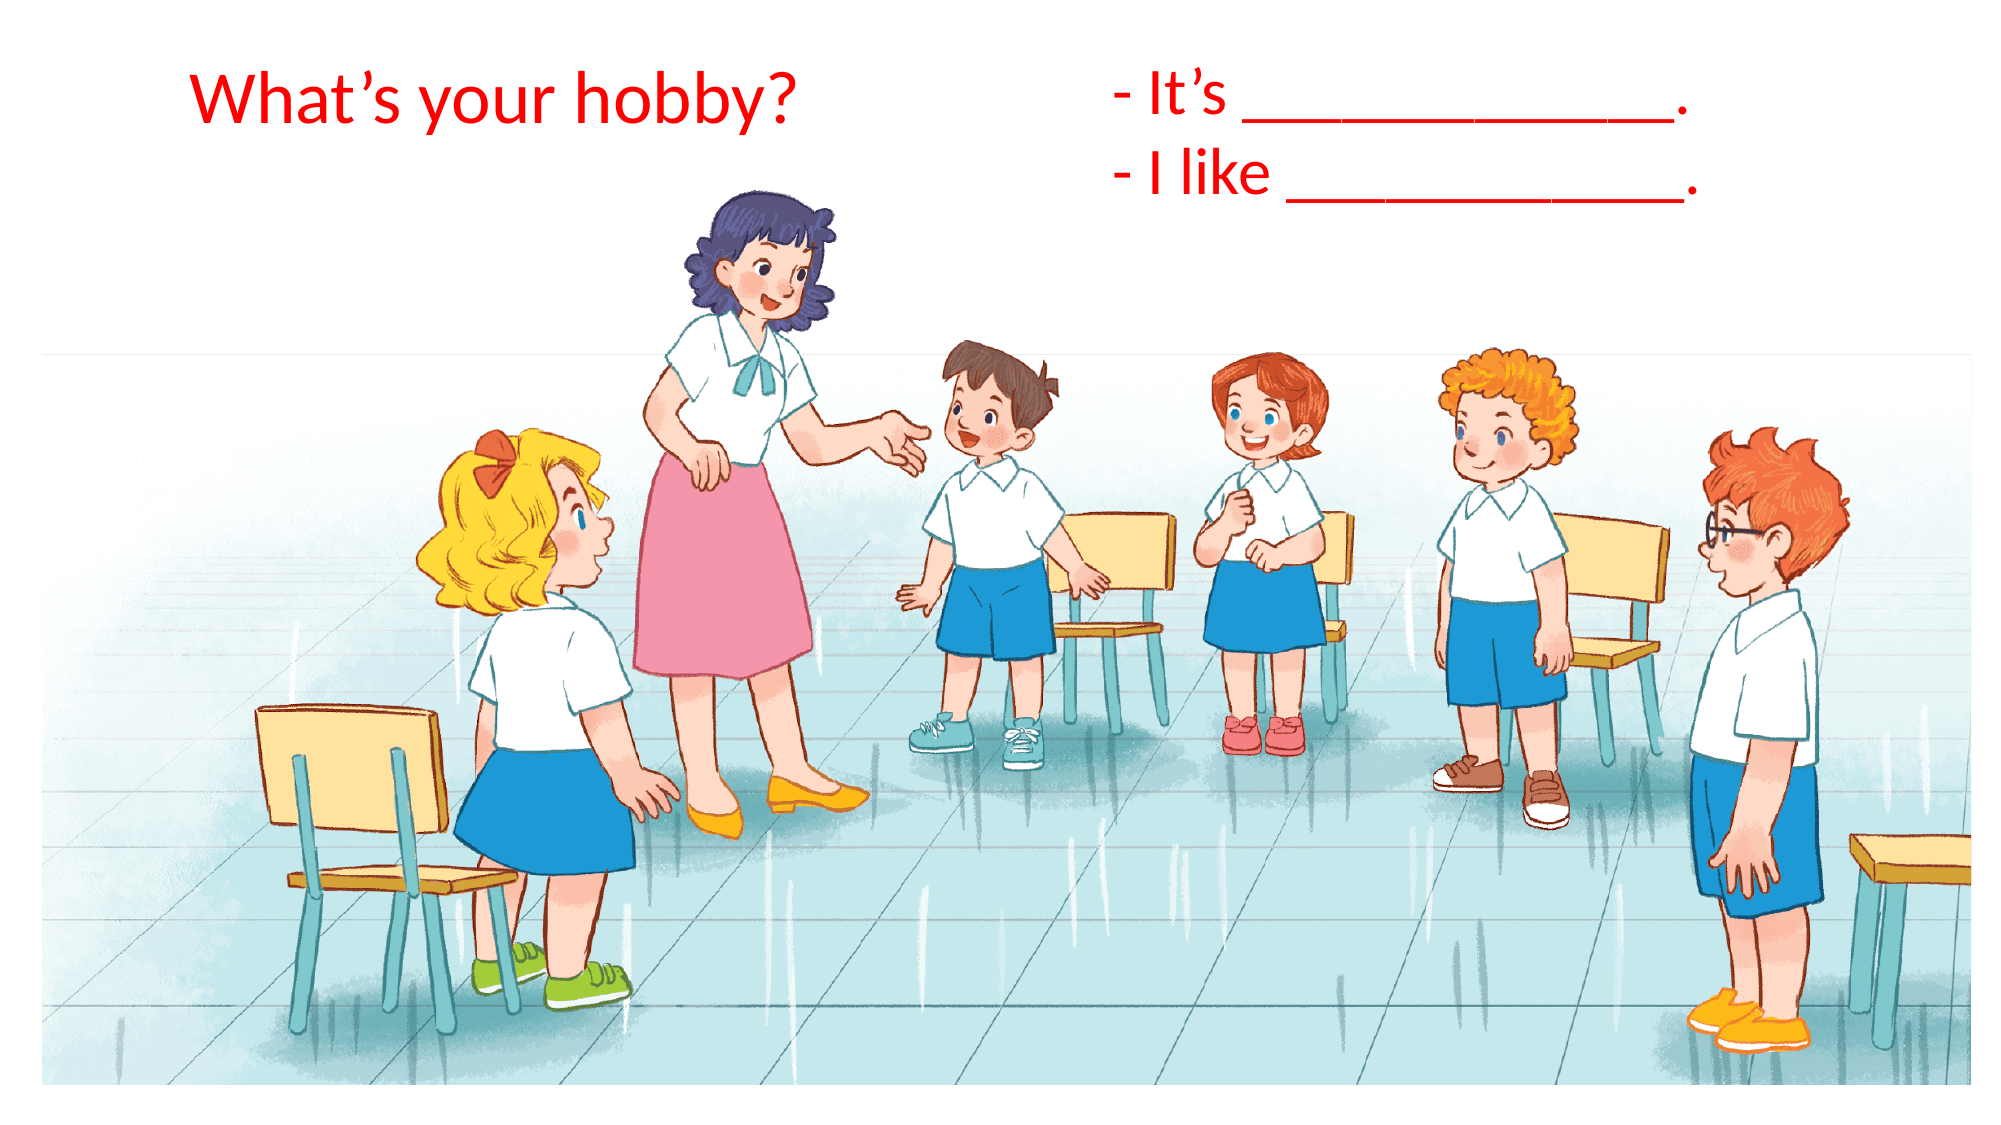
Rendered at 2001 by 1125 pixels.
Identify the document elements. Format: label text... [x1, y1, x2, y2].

text_box - It’s _____________. - I like ____________. [1097, 40, 1753, 175]
text_box What’s your hobby? [174, 40, 1097, 146]
picture [42, 177, 2000, 1085]
